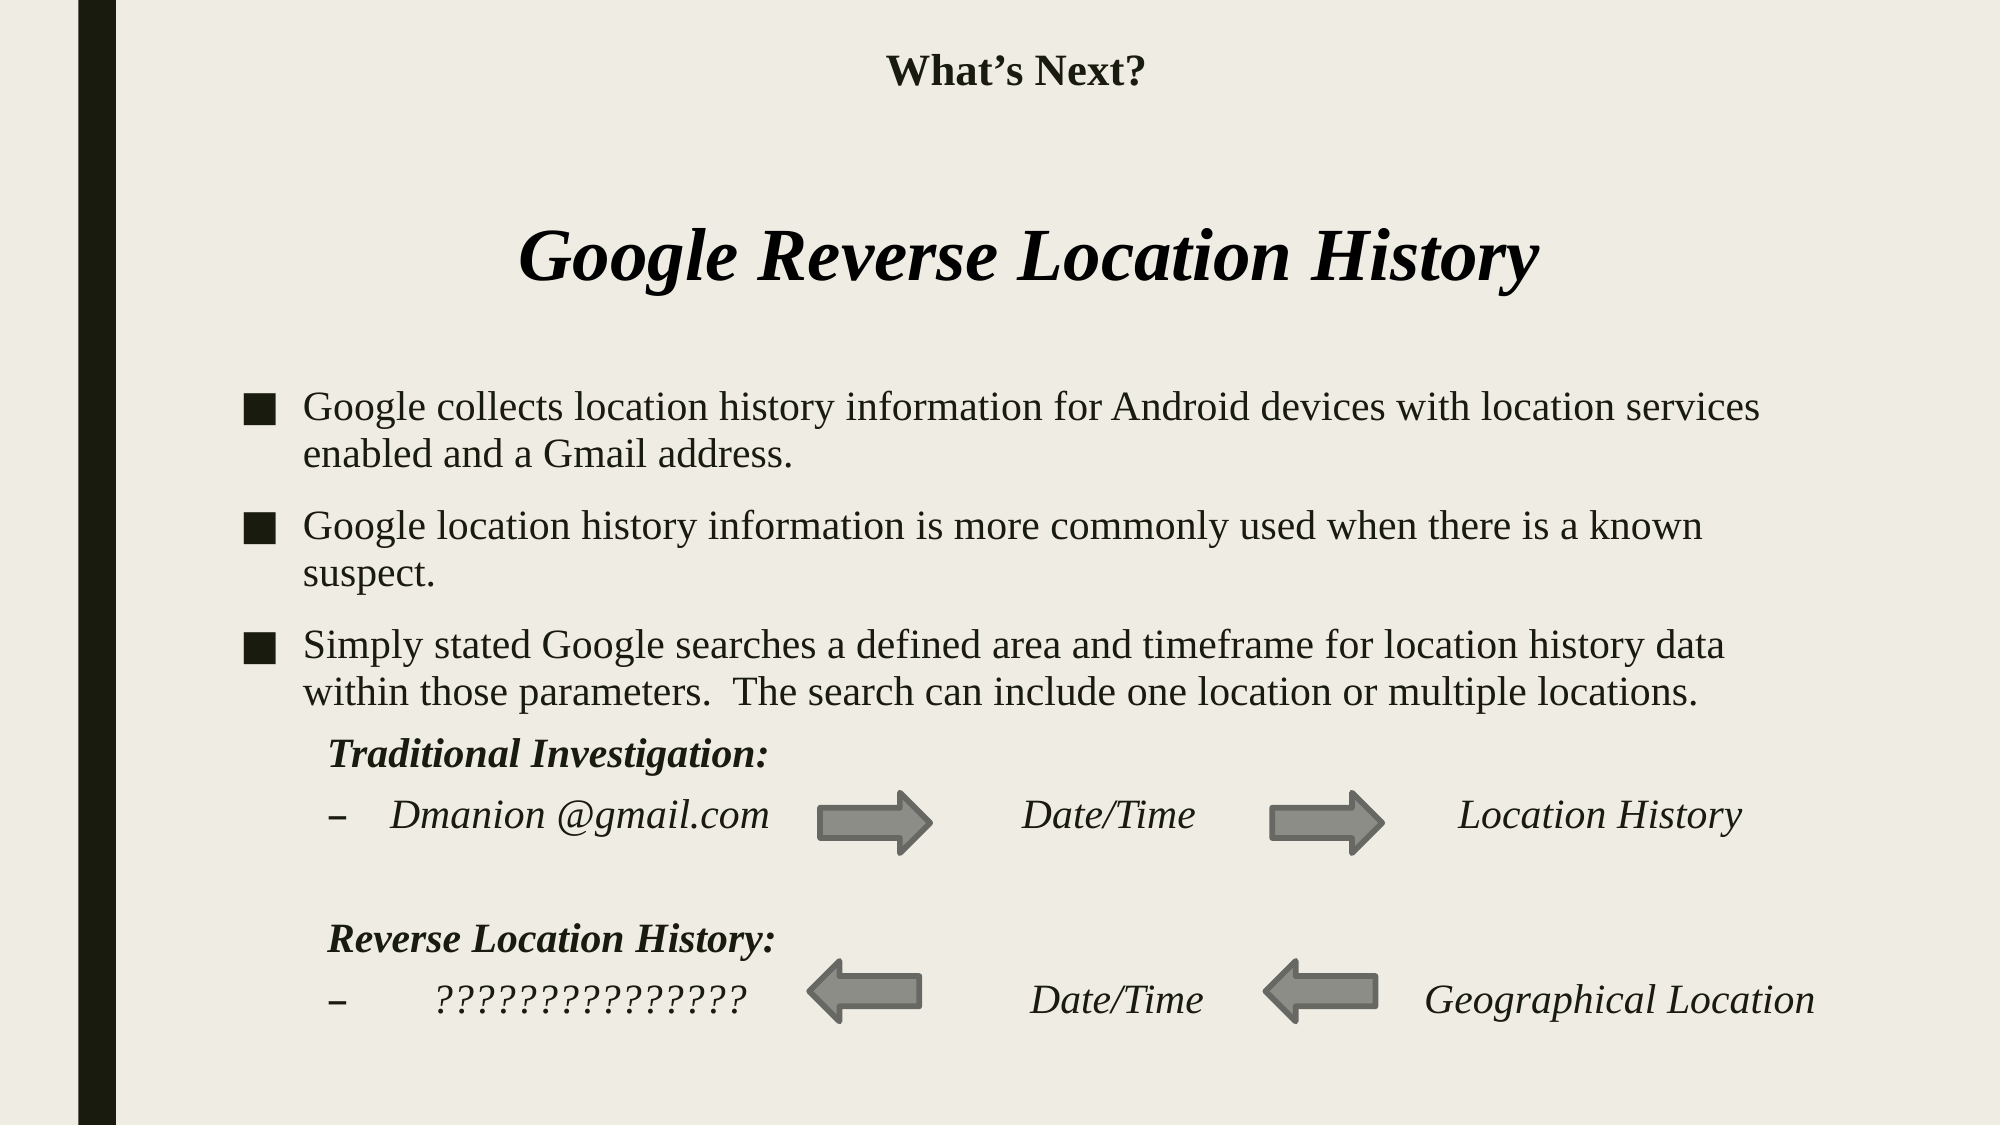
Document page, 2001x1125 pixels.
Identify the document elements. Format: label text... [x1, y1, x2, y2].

text_box [1262, 958, 1379, 1025]
title What’s Next? [229, 39, 1805, 159]
text_box Google Reverse Location History [310, 198, 1749, 303]
text_box [1269, 789, 1386, 856]
list Google collects location history information for Android devices with location services enabled and a Gmail address. Google location history information is more commonly used when there is a known suspect. Simply stated Google searches a defined area and timeframe for location history data within those parameters. The search can include one location or multiple locations. Traditional Investigation: Dmanion @gmail.com Date/Time Location History Reverse Location History: ??????????????? Date/Time Geographical Location [225, 375, 1835, 1039]
text_box [817, 789, 934, 856]
text_box [806, 958, 923, 1025]
